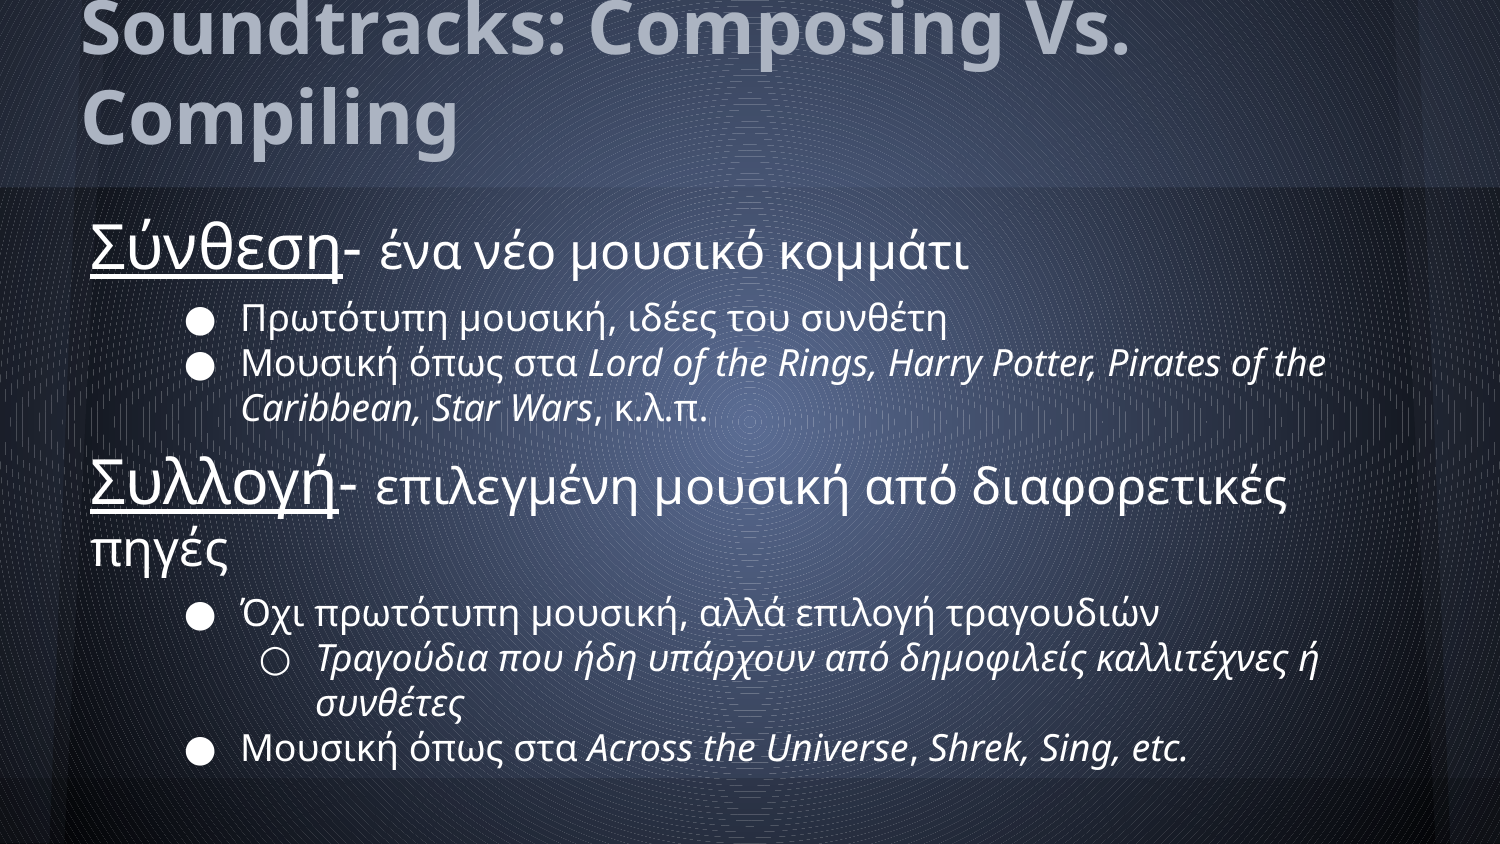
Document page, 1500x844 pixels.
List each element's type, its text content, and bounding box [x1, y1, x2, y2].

title Soundtracks: Composing Vs. Compiling [65, 33, 1454, 175]
list Σύνθεση- ένα νέο μουσικό κομμάτι Πρωτότυπη μουσική, ιδέες του συνθέτη Μουσική όπως στα Lord of the Rings, Harry Potter, Pirates of the Caribbean, Star Wars, κ.λ.π. Συλλογή- επιλεγμένη μουσική από διαφορετικές πηγές Όχι πρωτότυπη μουσική, αλλά επιλογή τραγουδιών Τραγούδια που ήδη υπάρχουν από δημοφιλείς καλλιτέχνες ή συνθέτες Μουσική όπως στα Across the Universe, Shrek, Sing, etc. [75, 191, 1425, 808]
